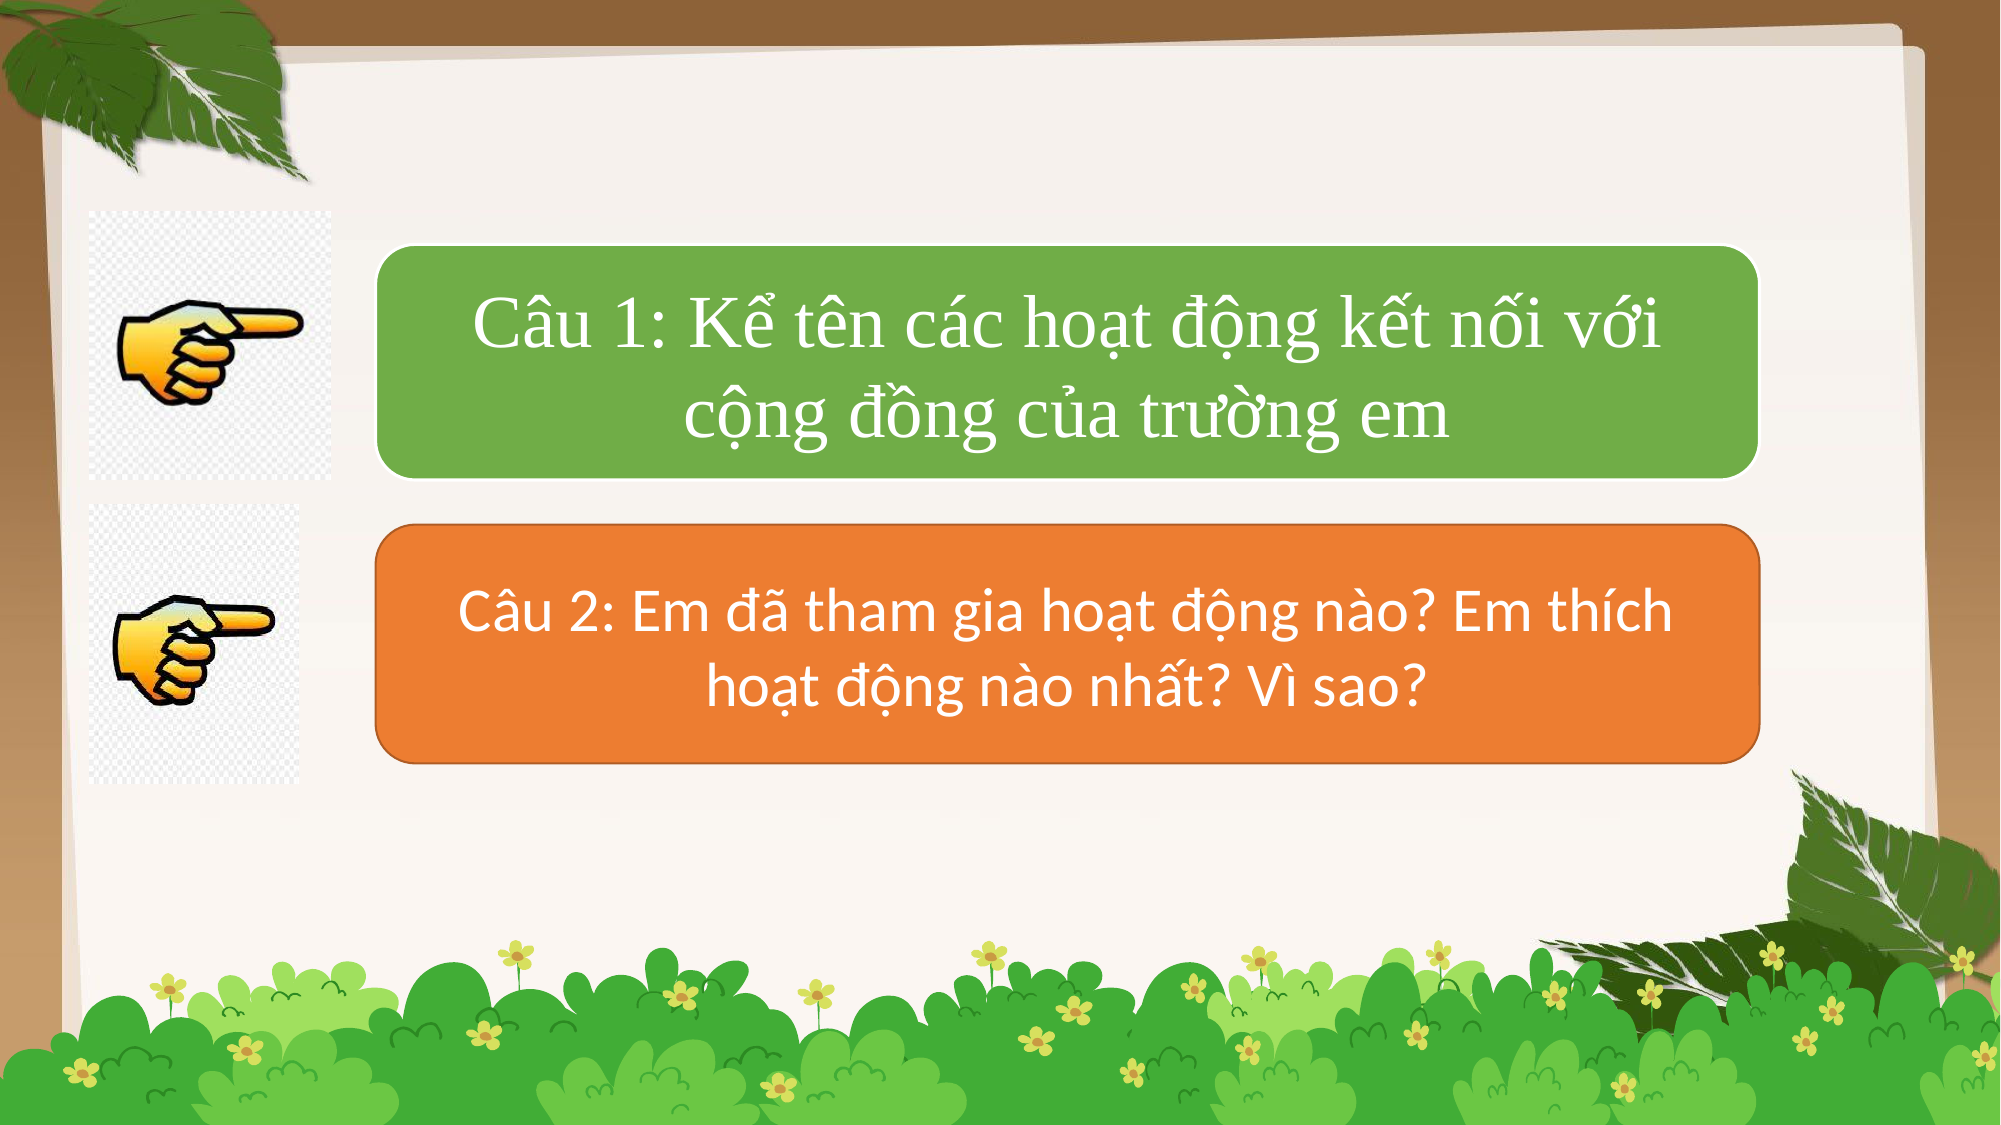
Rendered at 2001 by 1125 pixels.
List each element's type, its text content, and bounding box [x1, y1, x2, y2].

picture [0, 0, 2001, 1125]
text_box Câu 1: Kể tên các hoạt động kết nối với cộng đồng của trường em [373, 242, 1762, 482]
text_box Câu 2: Em đã tham gia hoạt động nào? Em thích hoạt động nào nhất? Vì sao? [374, 523, 1761, 765]
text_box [0, 940, 2000, 1125]
